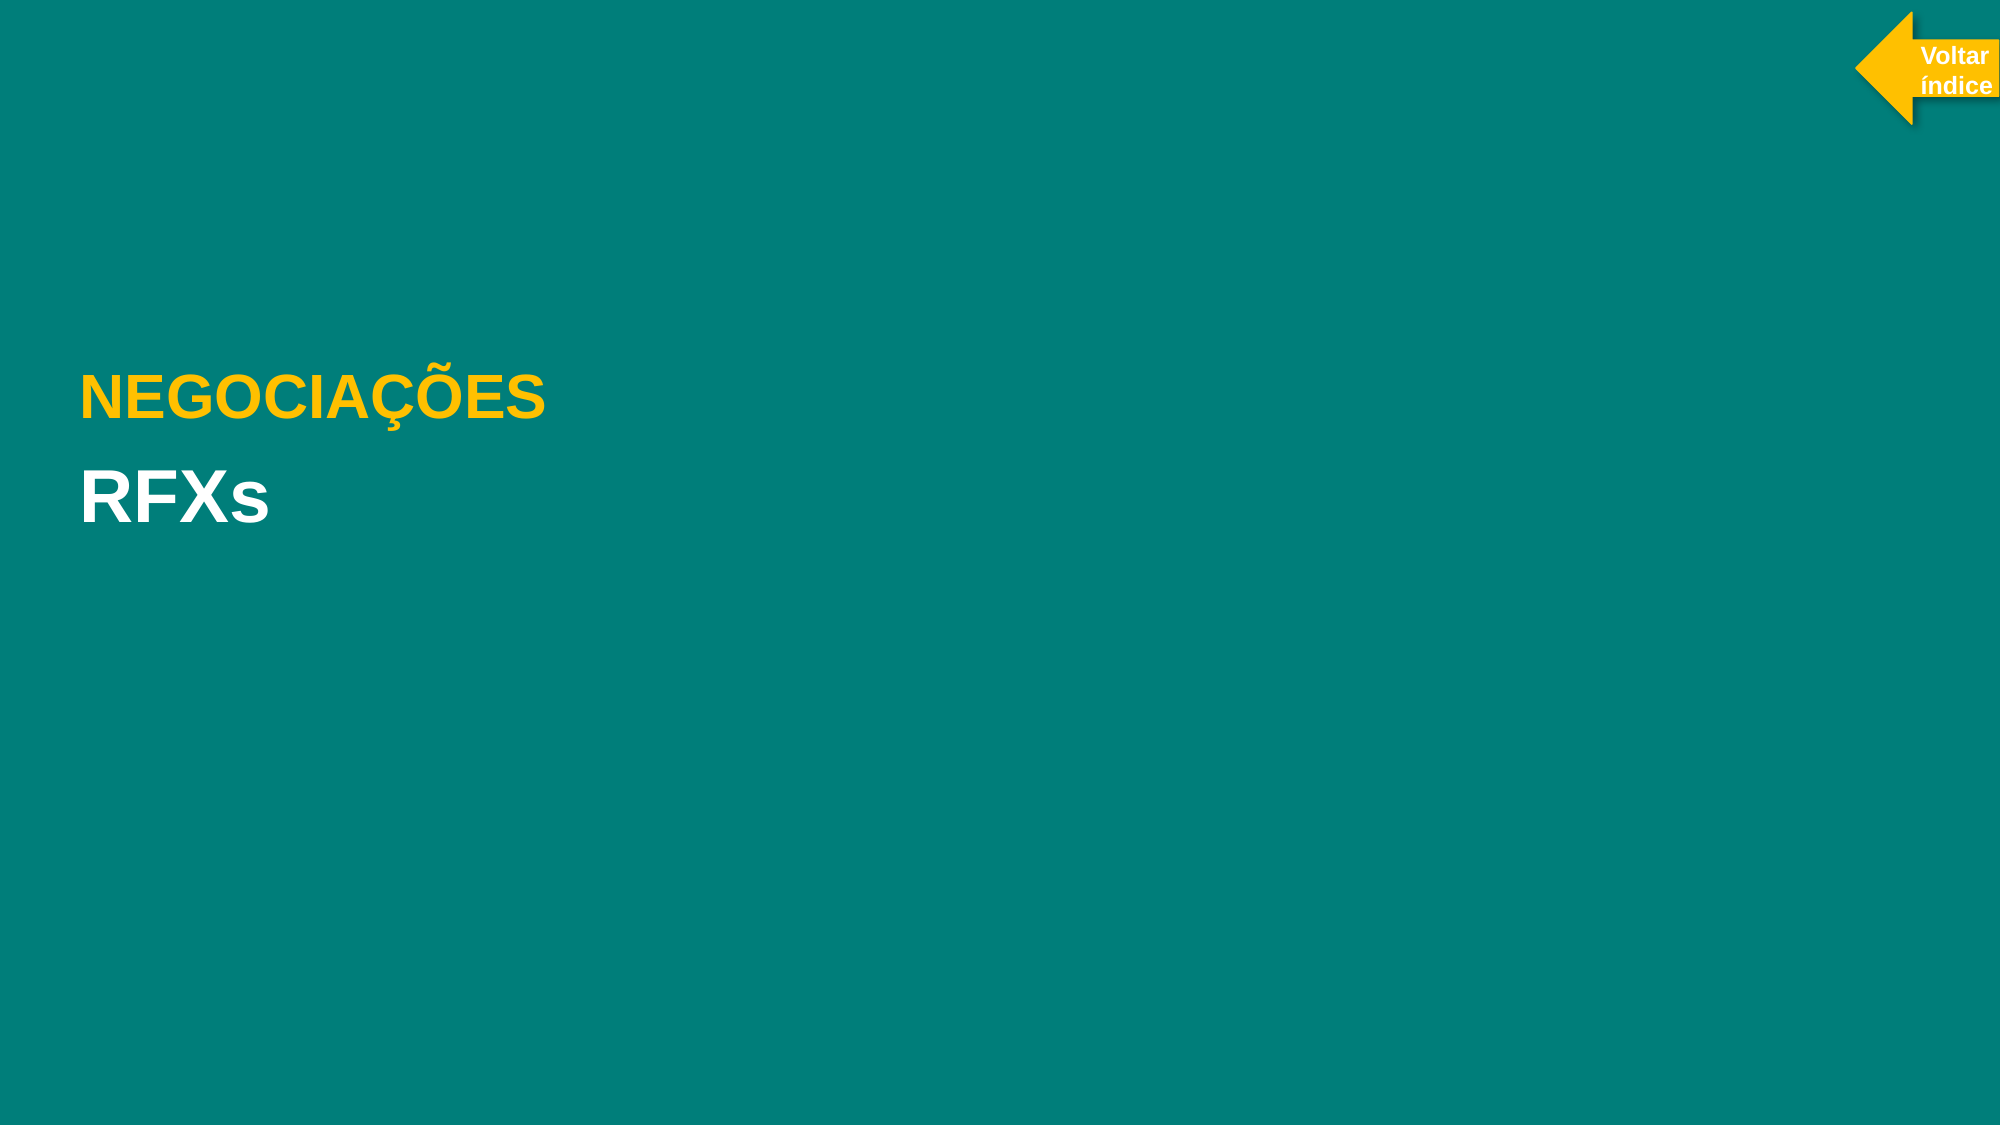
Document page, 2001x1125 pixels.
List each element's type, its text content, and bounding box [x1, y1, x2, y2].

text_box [1855, 12, 2000, 125]
list NEGOCIAÇÕES [79, 355, 1080, 447]
text_box RFXs [79, 447, 1080, 630]
